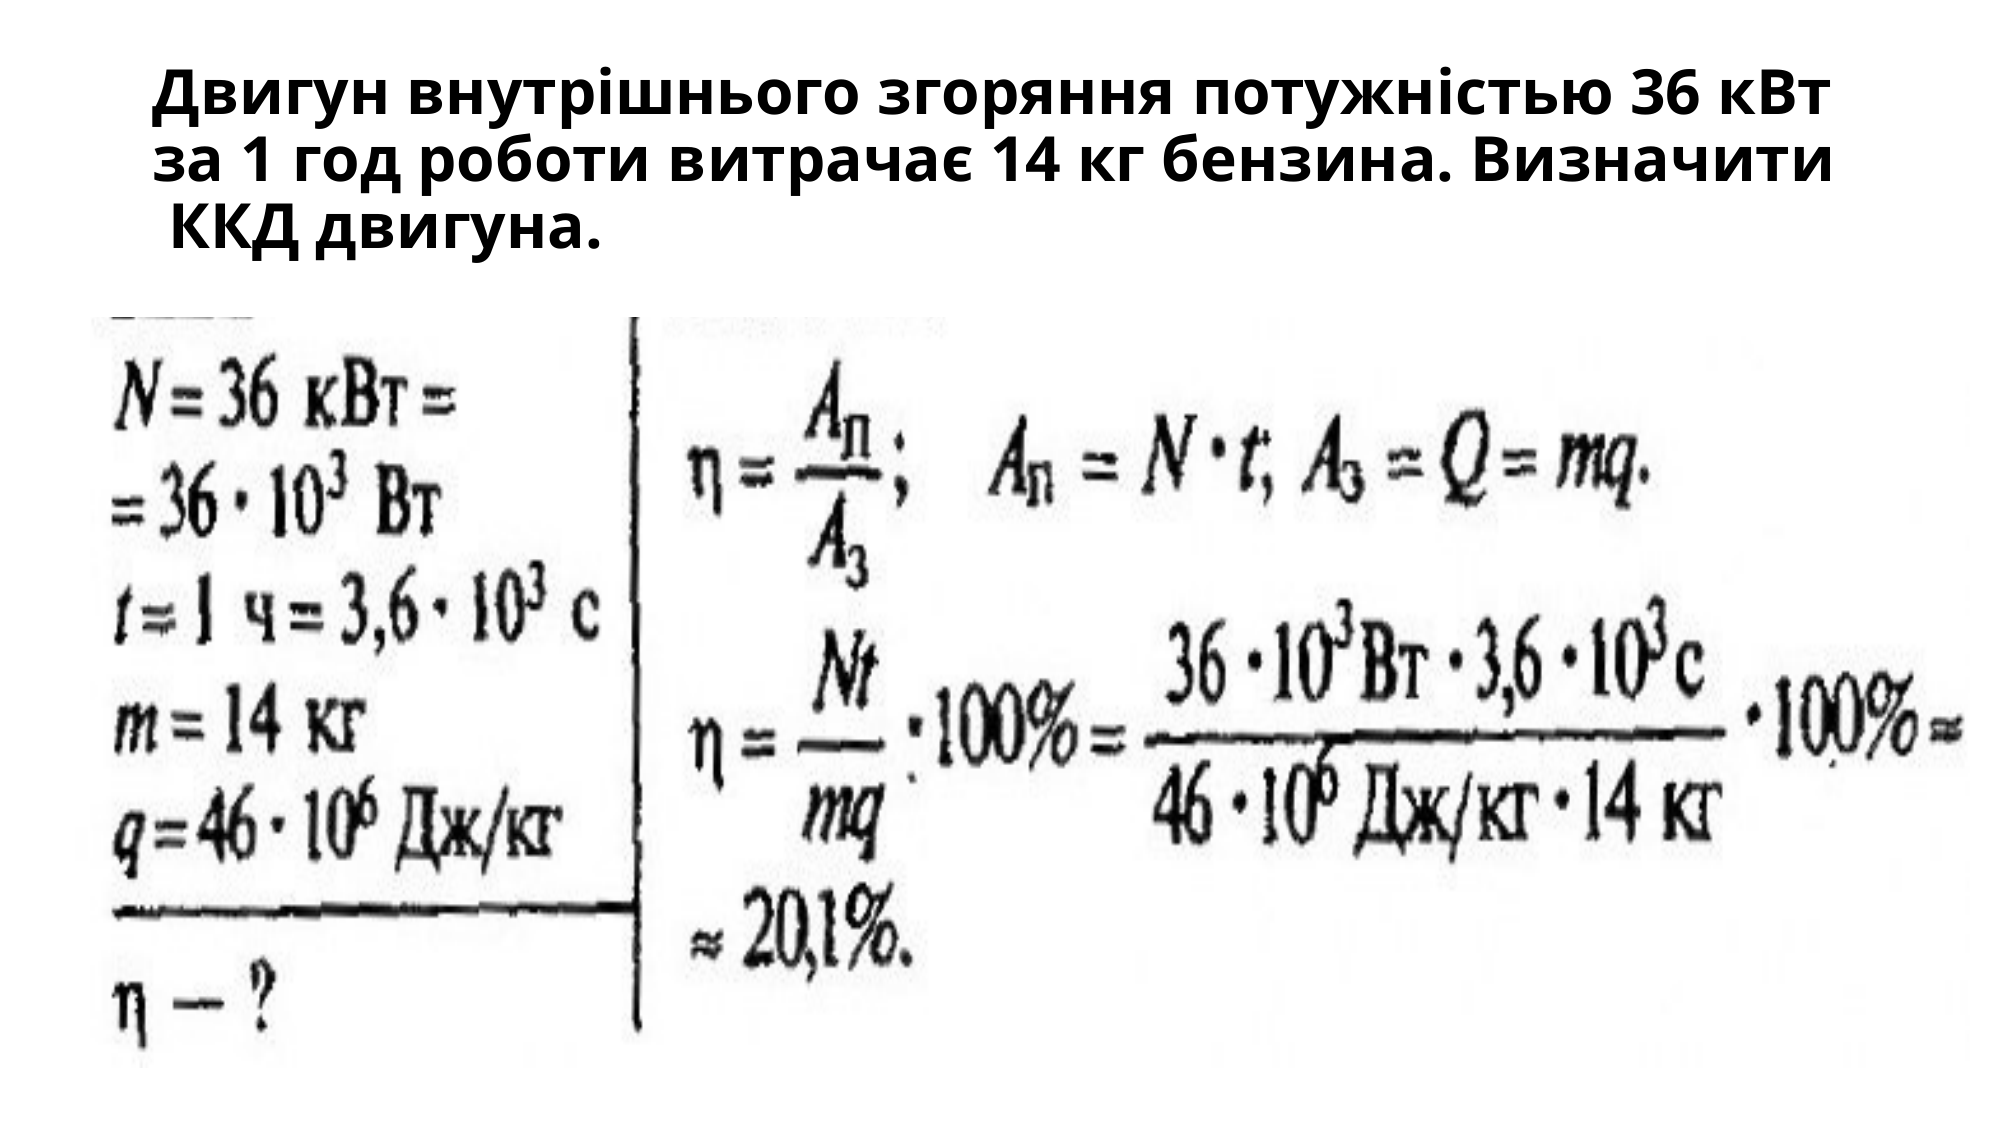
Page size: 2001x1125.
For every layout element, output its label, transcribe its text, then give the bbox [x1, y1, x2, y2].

picture [72, 317, 1970, 1068]
title Двигун внутрішнього згоряння потужністью 36 кВт за 1 год роботи витрачає 14 кг бензина. Визначити ККД двигуна. [137, 52, 1863, 271]
